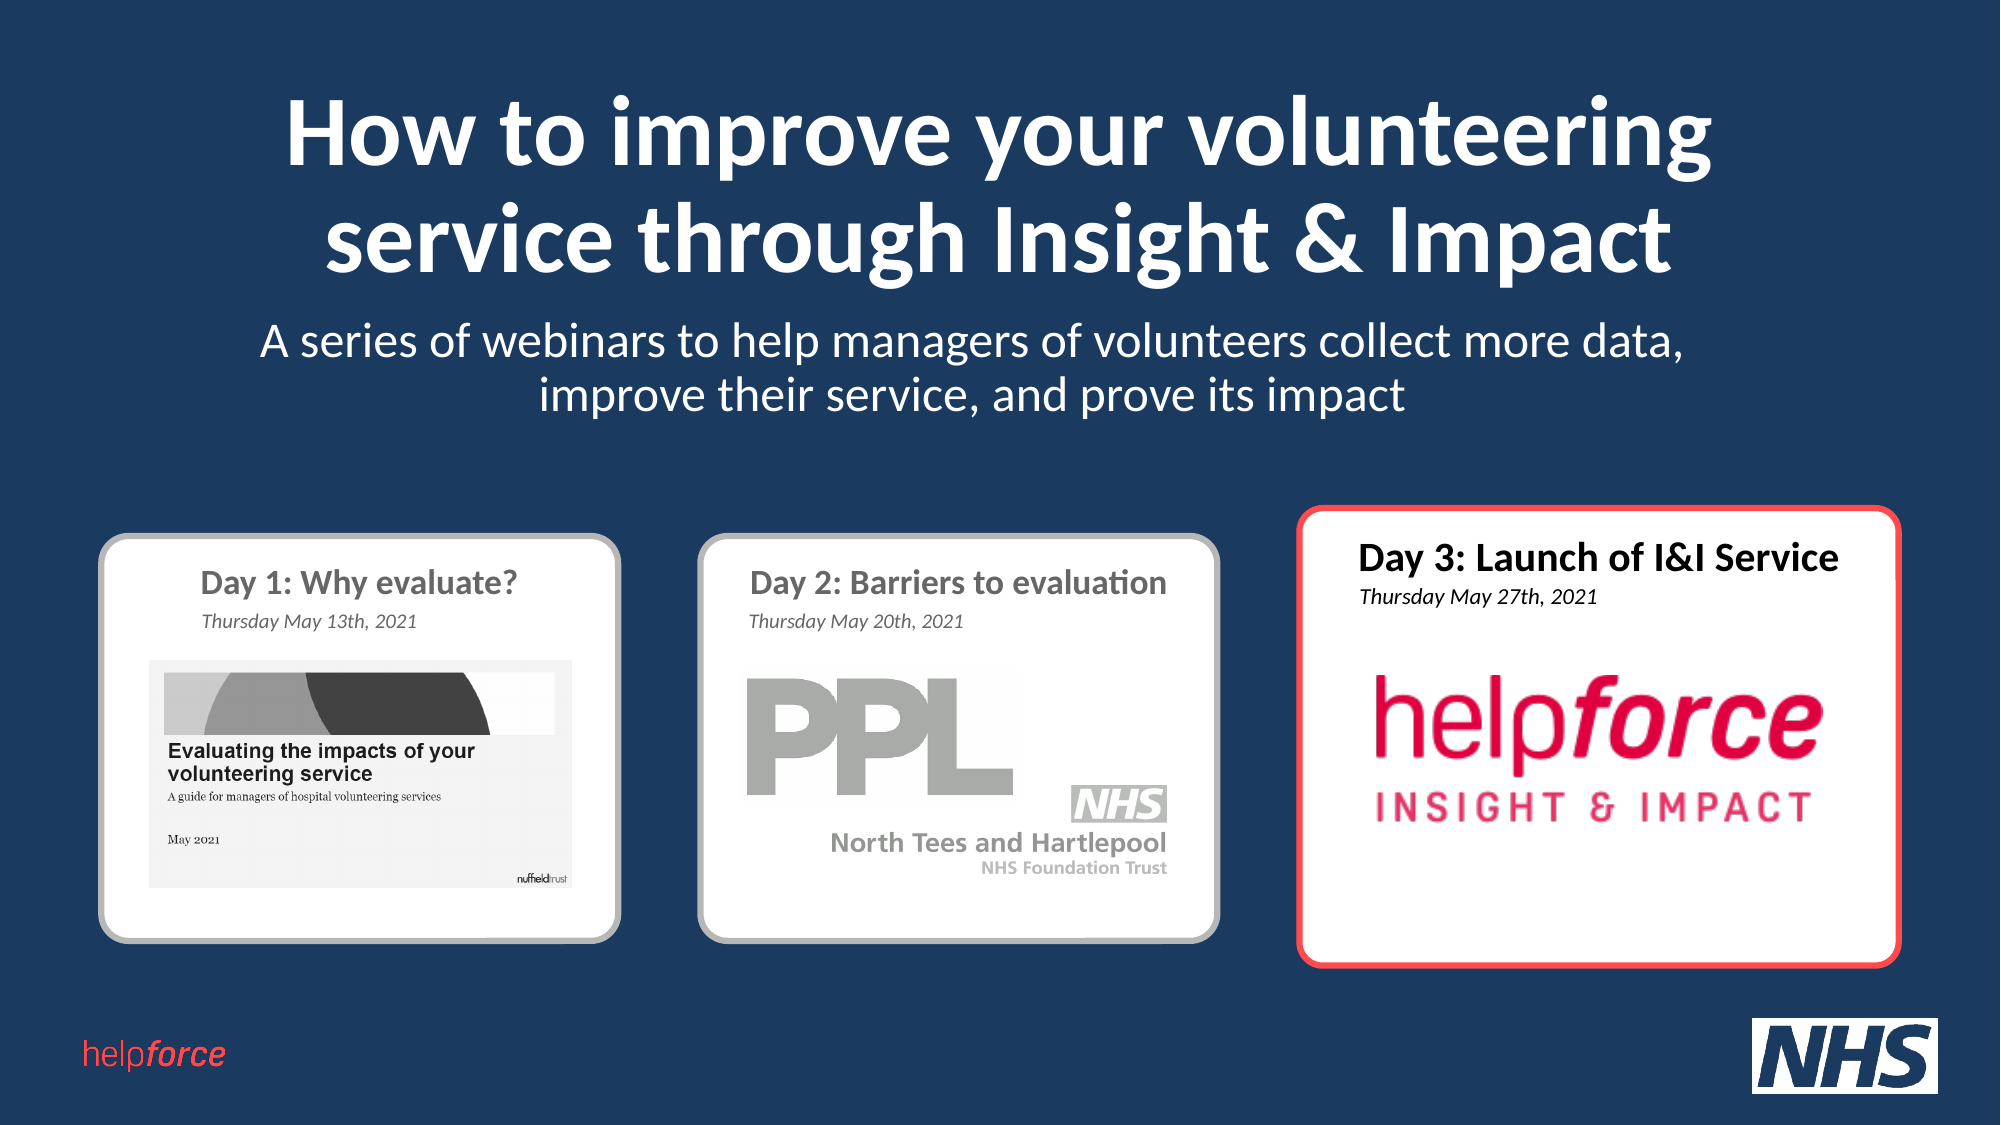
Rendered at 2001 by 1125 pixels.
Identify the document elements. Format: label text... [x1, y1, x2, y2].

text_box Day 2: Barriers to evaluation [700, 535, 1218, 941]
text_box Day 1: Why evaluate? [101, 535, 619, 941]
picture [738, 668, 1167, 874]
picture [84, 1040, 225, 1072]
picture [1375, 675, 1823, 832]
subtitle A series of webinars to help managers of volunteers collect more data, improve their service, and prove its impact [191, 307, 1754, 592]
picture [149, 660, 572, 888]
text_box Thursday May 20th, 2021 [733, 594, 1037, 645]
text_box Thursday May 13th, 2021 [186, 594, 490, 645]
text_box Day 3: Launch of I&I Service [1299, 508, 1899, 966]
title How to improve your volunteering service through Insight & Impact [246, 45, 1754, 303]
picture [1752, 1018, 1938, 1094]
text_box Thursday May 27th, 2021 [1344, 567, 1648, 623]
